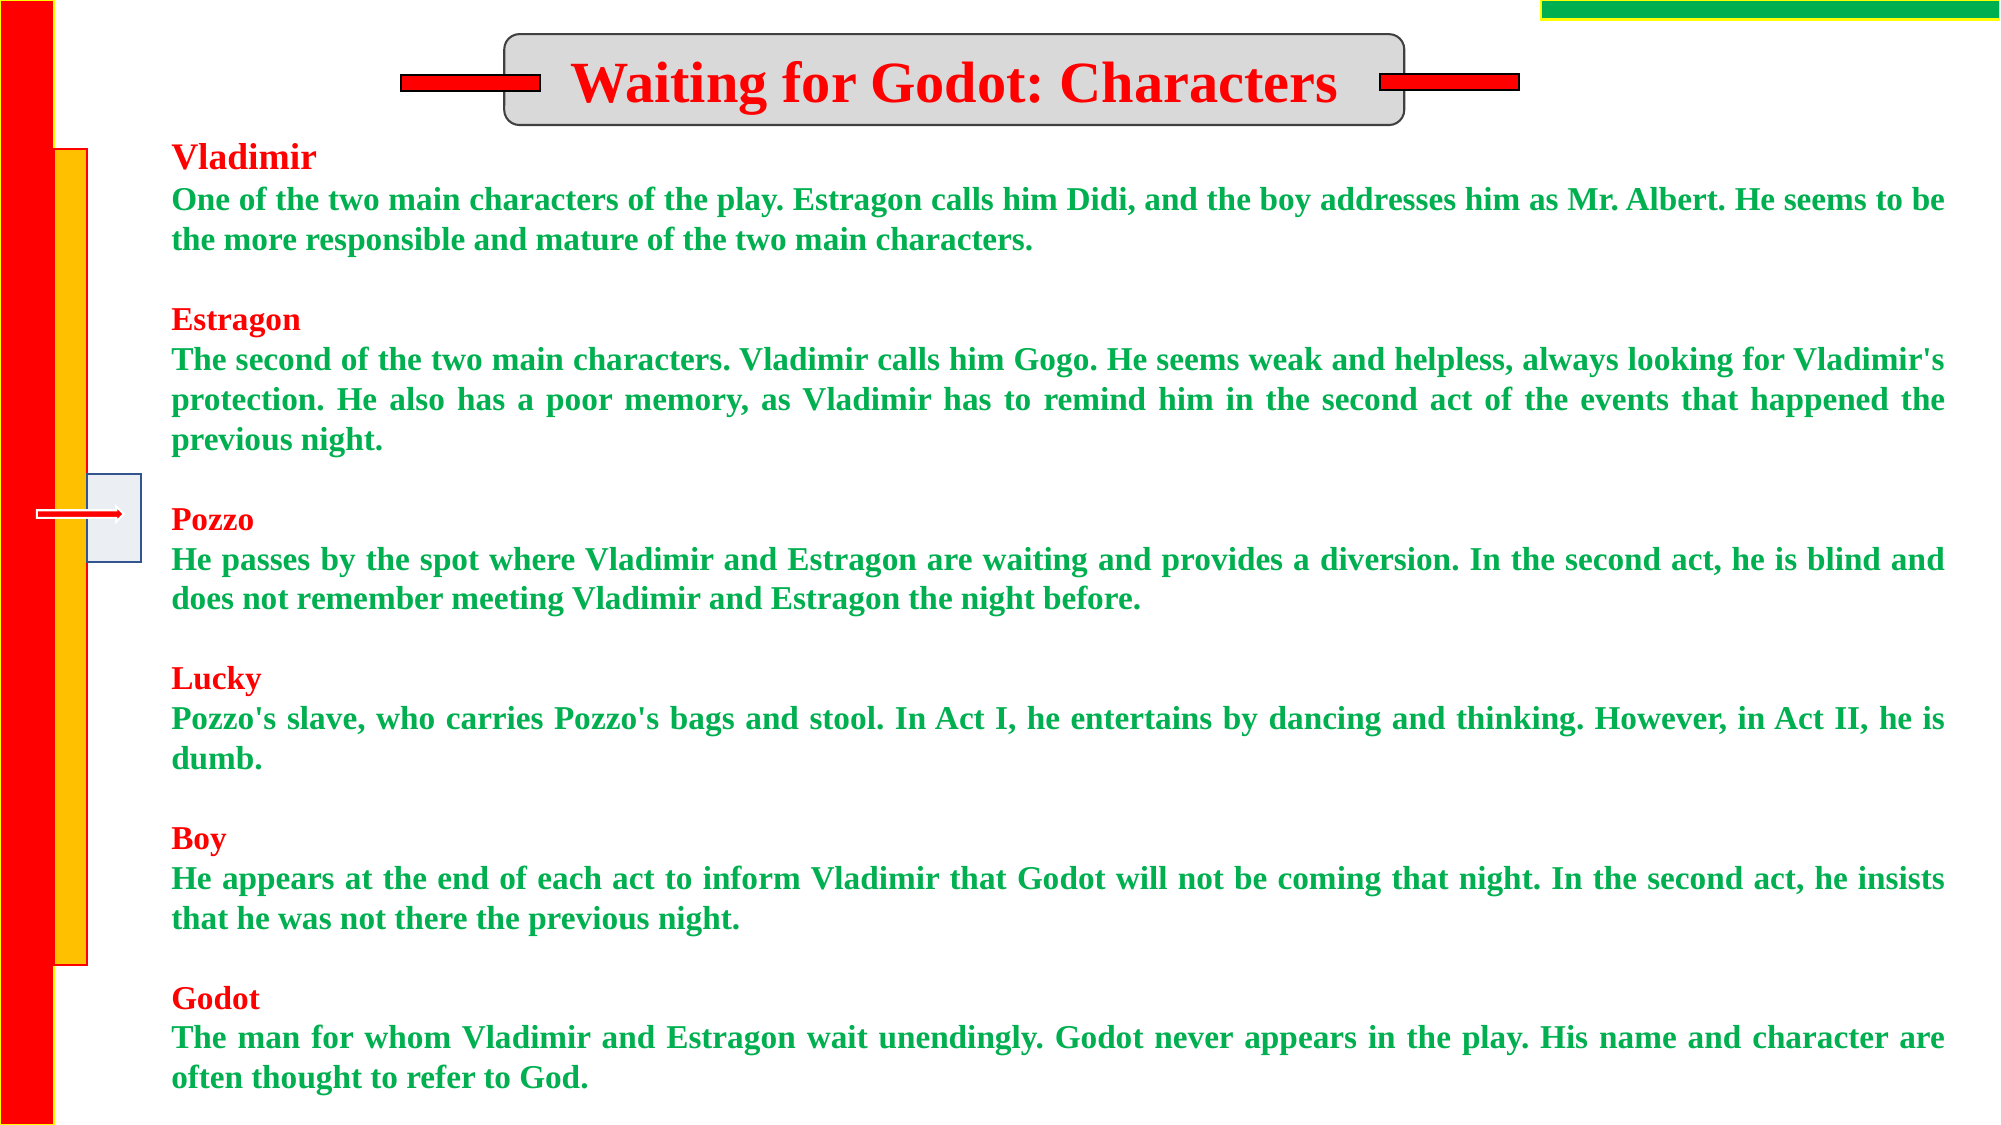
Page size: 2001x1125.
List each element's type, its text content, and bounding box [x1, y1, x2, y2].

text_box [400, 74, 541, 92]
text_box [53, 519, 88, 966]
text_box [53, 148, 88, 509]
text_box [35, 503, 126, 525]
text_box Waiting for Godot: Characters [503, 33, 1406, 124]
text_box [1379, 73, 1520, 91]
text_box [1540, 0, 2000, 21]
text_box [86, 473, 142, 563]
text_box Vladimir One of the two main characters of the play. Estragon calls him Didi, and the boy addresses him as Mr. Albert. He seems to be the more responsible and mature of the two main characters. Estragon The second of the two main characters. Vladimir calls him Gogo. He seems weak and helpless, always looking for Vladimir's protection. He also has a poor memory, as Vladimir has to remind him in the second act of the events that happened the previous night. Pozzo He passes by the spot where Vladimir and Estragon are waiting and provides a diversion. In the second act, he is blind and does not remember meeting Vladimir and Estragon the night before. Lucky Pozzo's slave, who carries Pozzo's bags and stool. In Act I, he entertains by dancing and thinking. However, in Act II, he is dumb. Boy He appears at the end of each act to inform Vladimir that Godot will not be coming that night. In the second act, he insists that he was not there the previous night. Godot The man for whom Vladimir and Estragon wait unendingly. Godot never appears in the play. His name and character are often thought to refer to God. [156, 124, 1963, 1125]
text_box [0, 0, 55, 1125]
